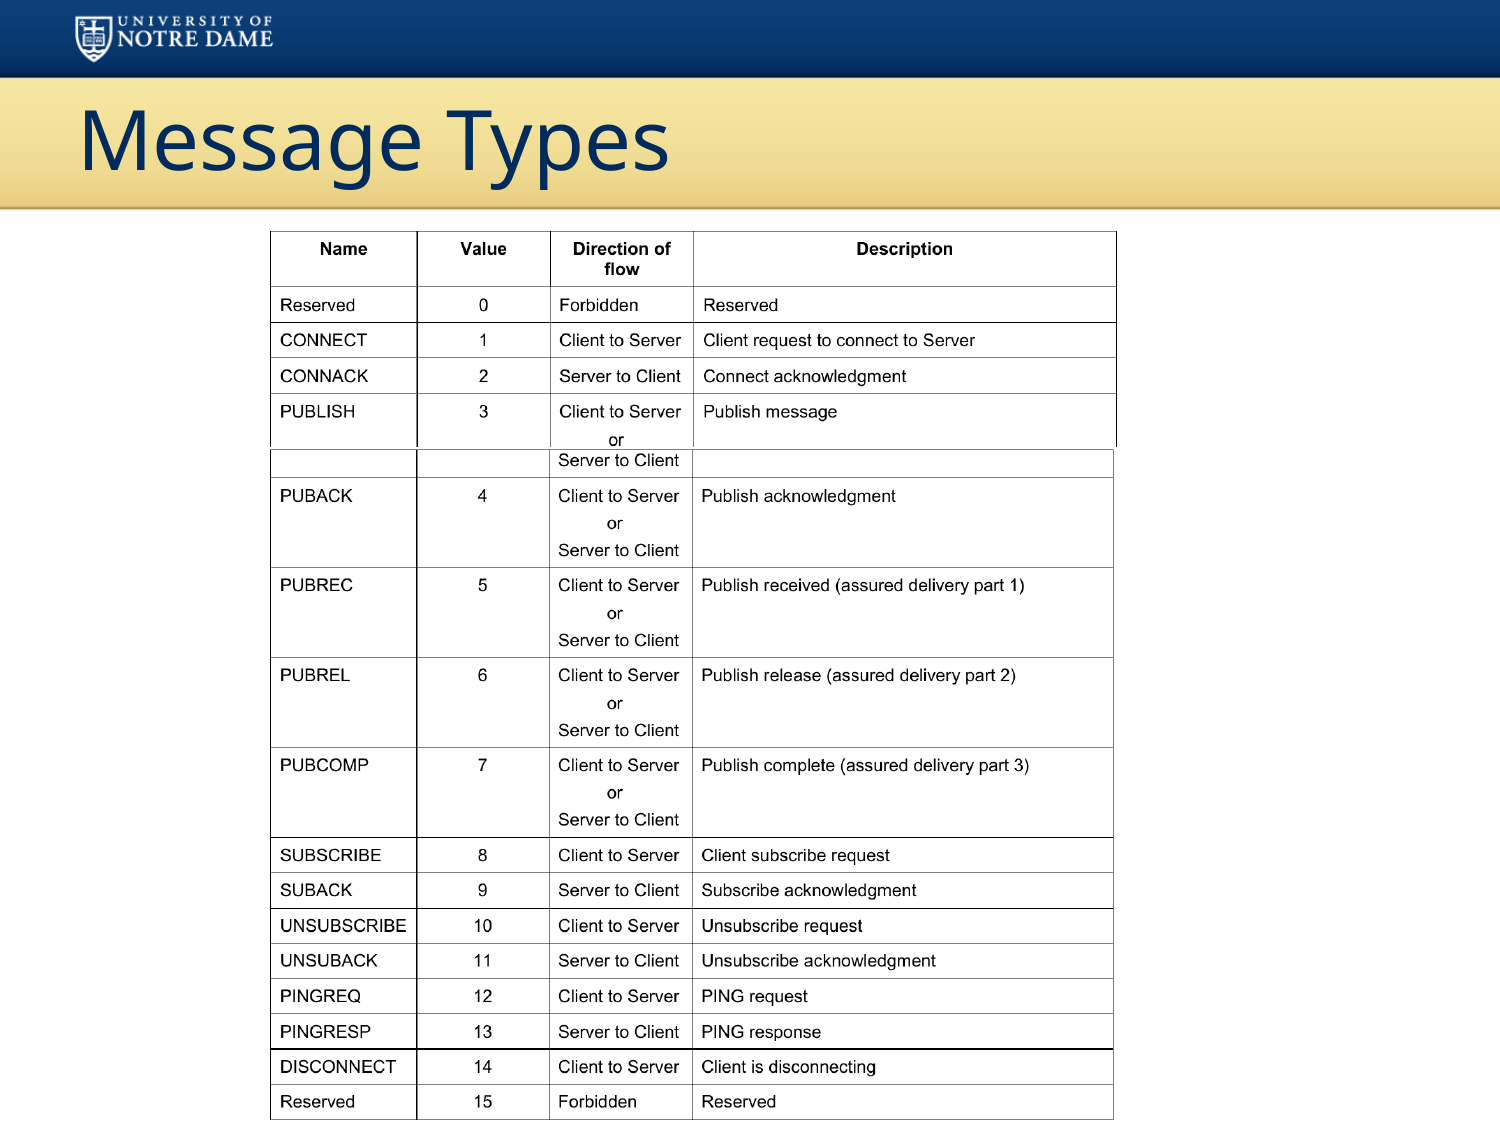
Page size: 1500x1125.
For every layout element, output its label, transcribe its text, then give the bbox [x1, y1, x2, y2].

title Message Types [62, 62, 1425, 213]
picture [0, 0, 1500, 1125]
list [262, 224, 1126, 451]
